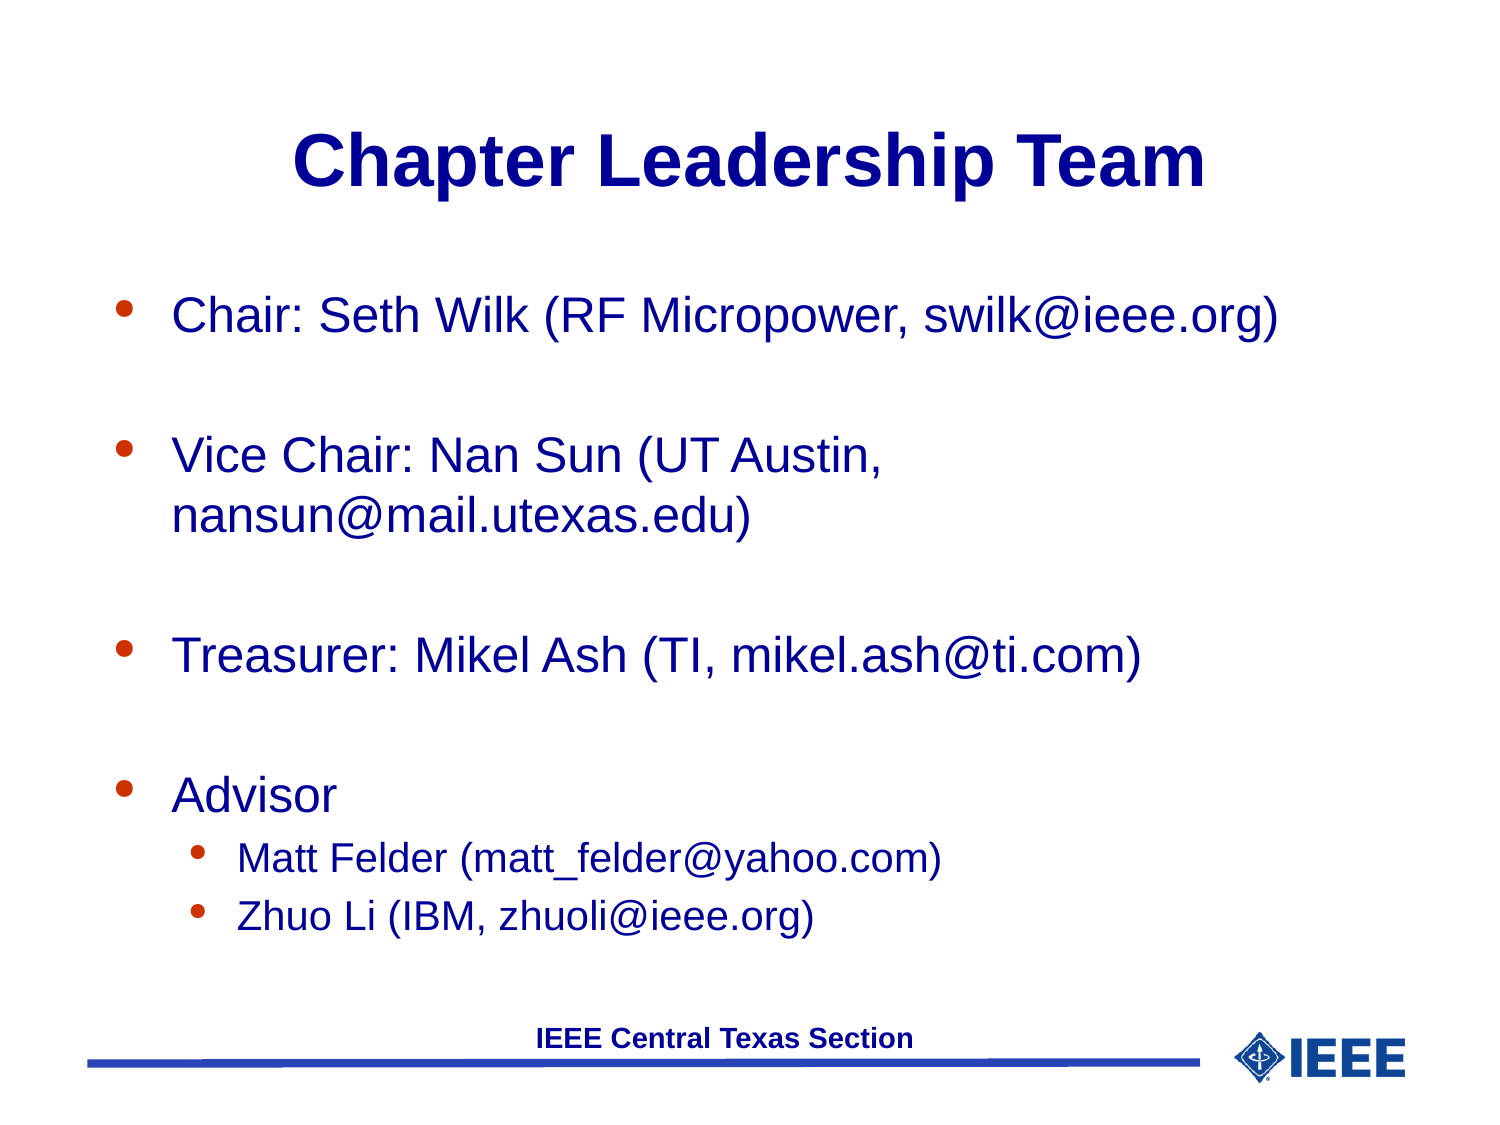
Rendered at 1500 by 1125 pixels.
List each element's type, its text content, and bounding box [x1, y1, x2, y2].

picture [1231, 1030, 1406, 1084]
list Chair: Seth Wilk (RF Micropower, swilk@ieee.org) Vice Chair: Nan Sun (UT Austin, nansun@mail.utexas.edu) Treasurer: Mikel Ash (TI, mikel.ash@ti.com) Advisor Matt Felder (matt_felder@yahoo.com) Zhuo Li (IBM, zhuoli@ieee.org) [99, 274, 1438, 1001]
title Chapter Leadership Team [112, 62, 1388, 251]
